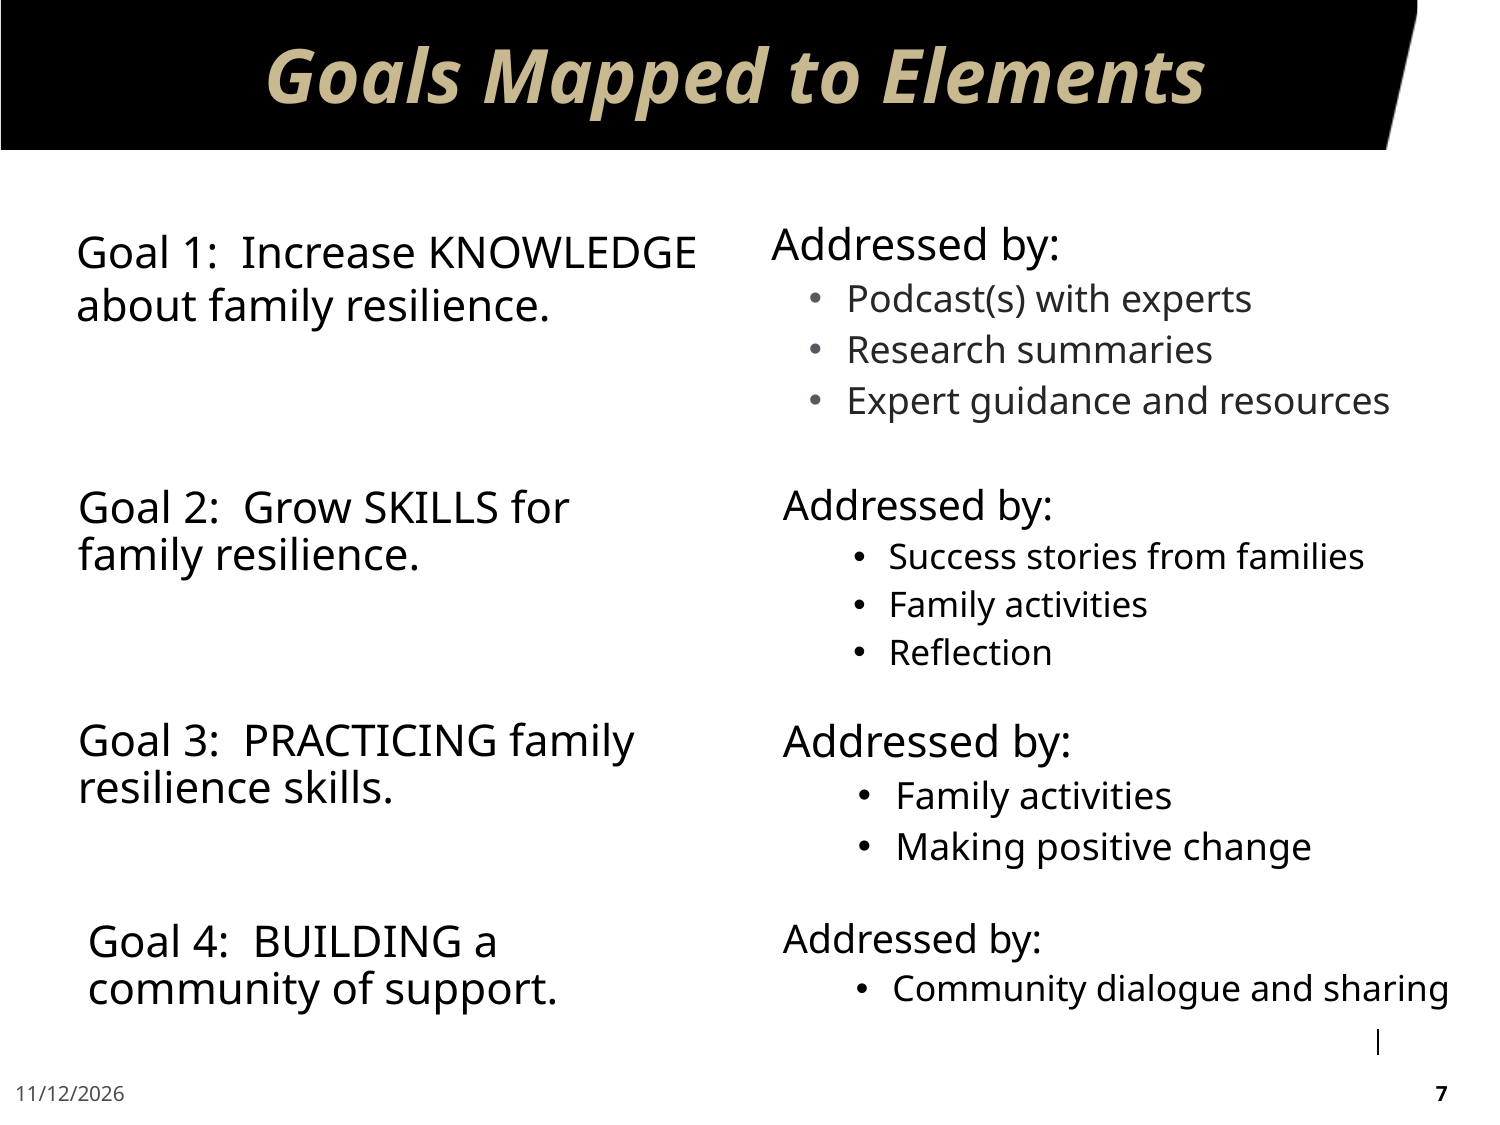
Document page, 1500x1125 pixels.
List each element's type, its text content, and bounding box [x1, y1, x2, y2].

list Addressed by: Podcast(s) with experts Research summaries Expert guidance and resources [771, 216, 1409, 446]
subtitle Goal 1: Increase KNOWLEDGE about family resilience. [76, 224, 714, 446]
text_box Goal 2: Grow SKILLS for family resilience. [66, 479, 704, 646]
text_box Goal 4: BUILDING a community of support. [76, 913, 714, 1044]
slide_number 7 [1162, 1065, 1500, 1125]
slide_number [0, 1065, 338, 1125]
text_box Addressed by: Success stories from families Family activities Reflection [771, 479, 1409, 683]
text_box Goal 3: PRACTICING family resilience skills. [66, 713, 704, 880]
text_box Addressed by: Family activities Making positive change [771, 713, 1409, 880]
text_box Addressed by: Community dialogue and sharing [771, 913, 1469, 1054]
title Goals Mapped to Elements [166, 36, 1308, 126]
